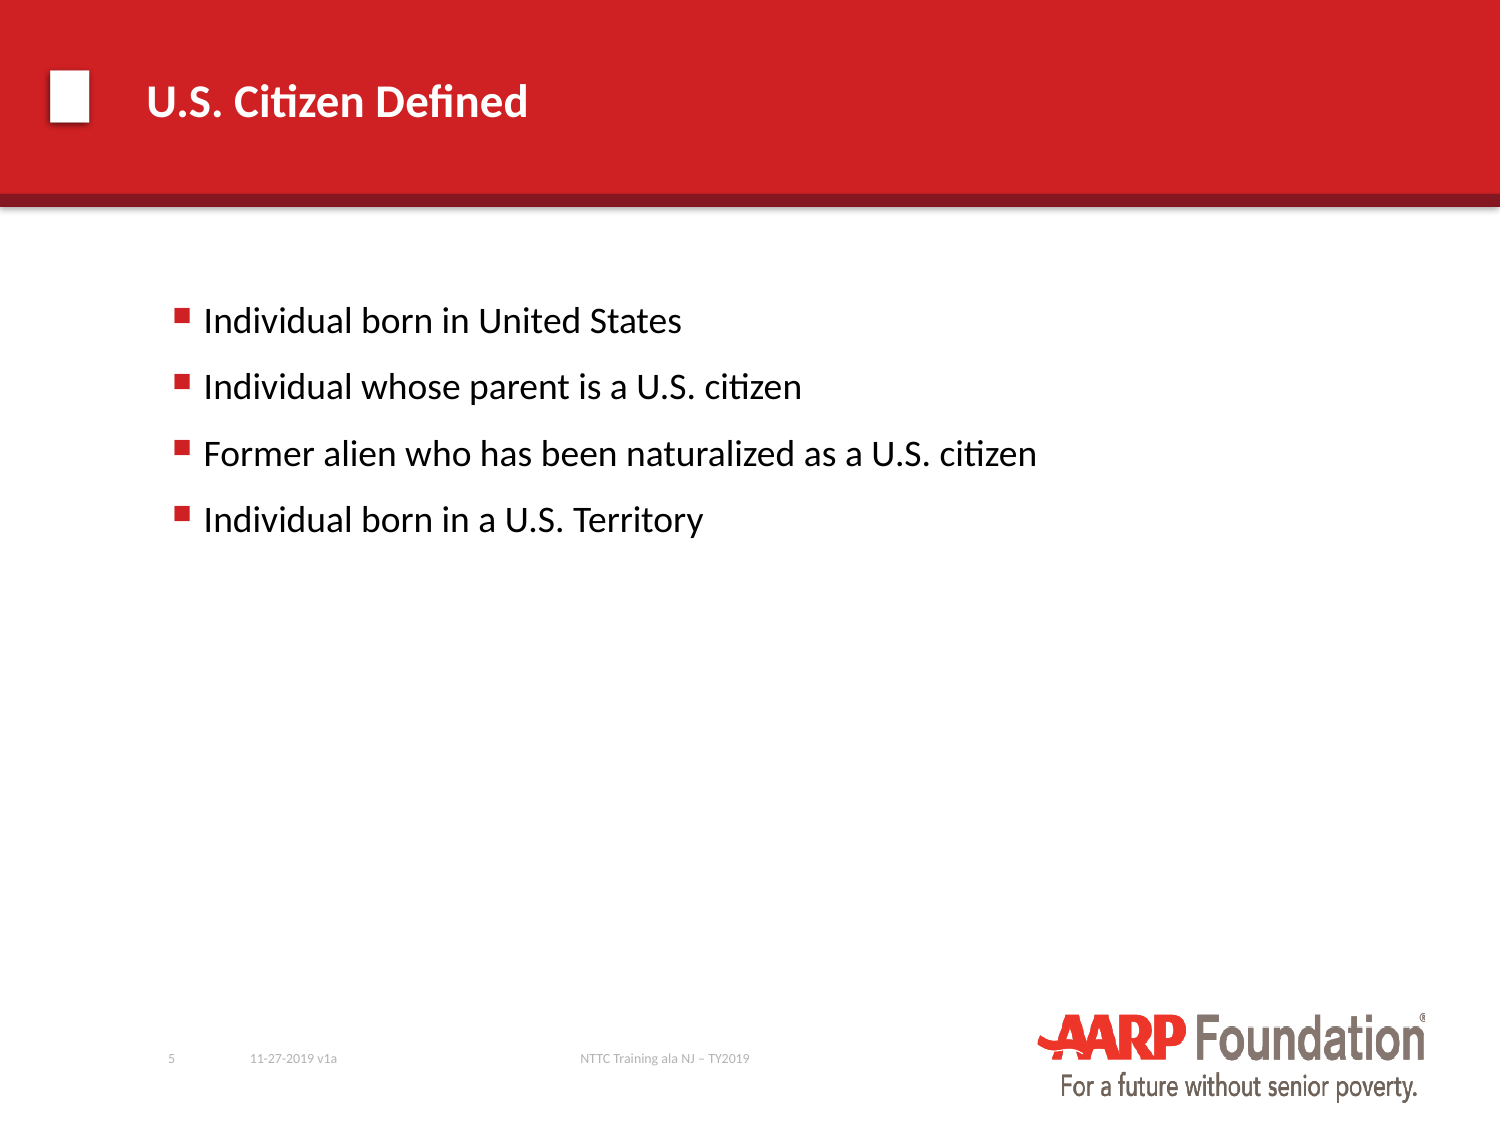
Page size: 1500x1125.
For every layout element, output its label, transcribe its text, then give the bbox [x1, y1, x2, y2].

footer NTTC Training ala NJ – TY2019 [427, 1027, 903, 1088]
list Individual born in United States Individual whose parent is a U.S. citizen Former alien who has been naturalized as a U.S. citizen Individual born in a U.S. Territory [157, 288, 1358, 949]
slide_number 5 [75, 1027, 191, 1088]
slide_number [234, 1027, 399, 1088]
title U.S. Citizen Defined [131, 4, 1331, 193]
